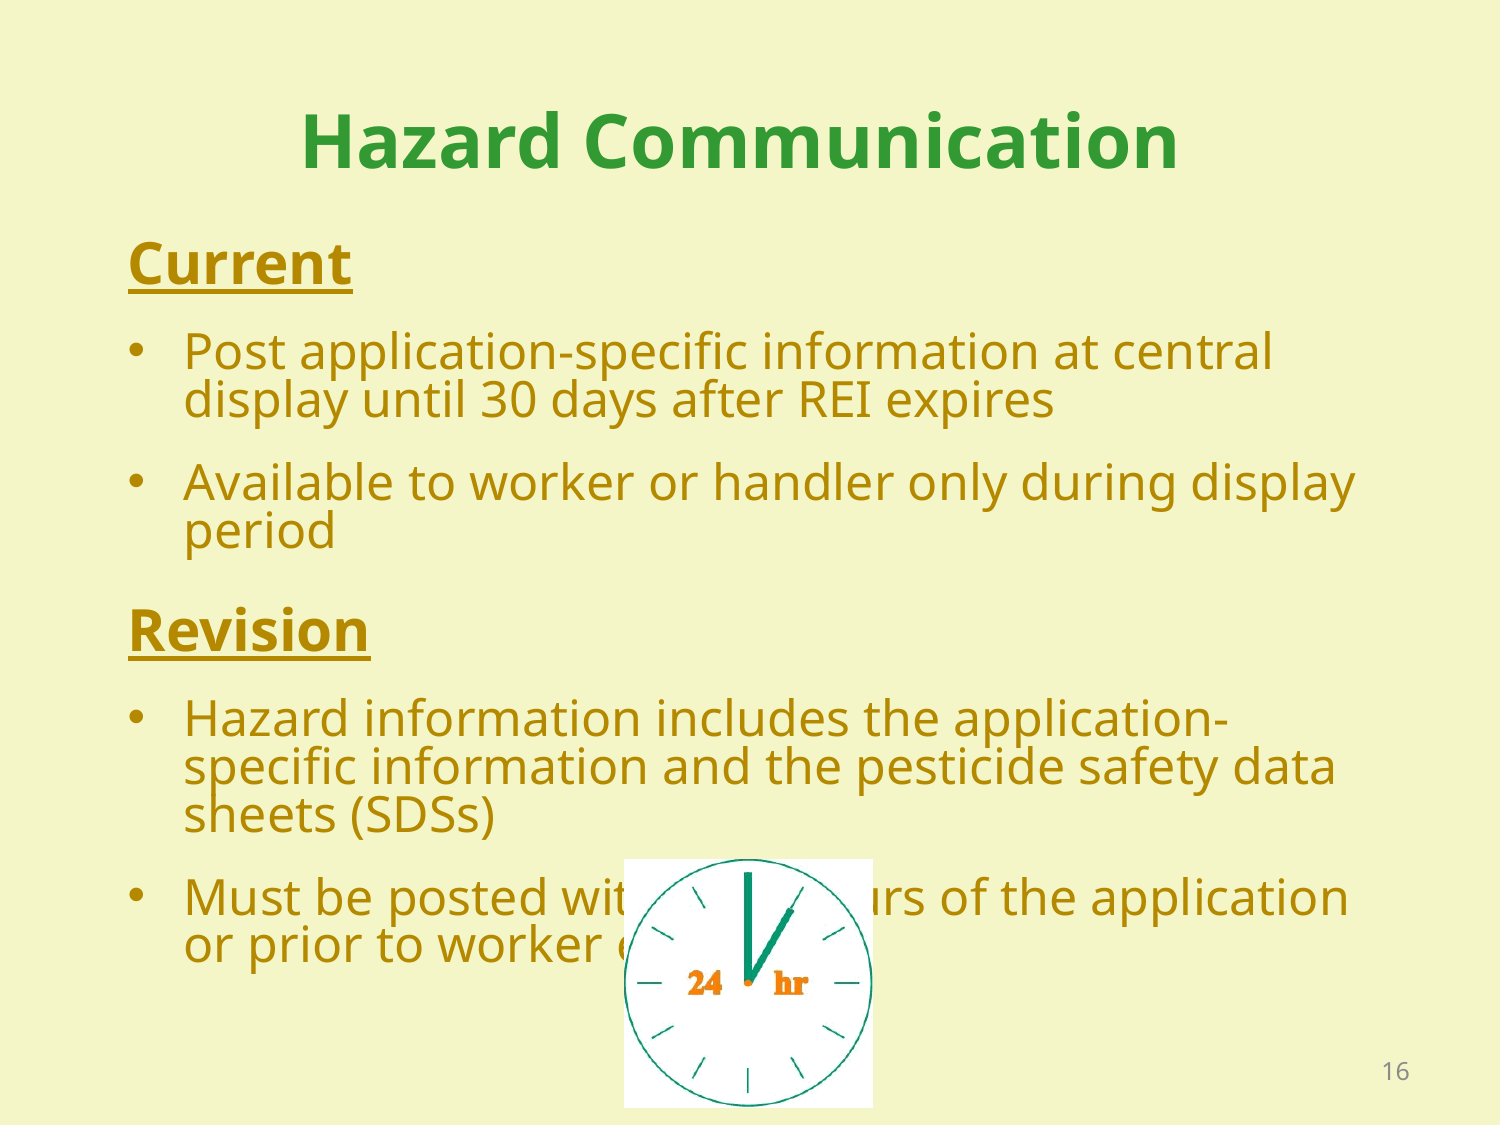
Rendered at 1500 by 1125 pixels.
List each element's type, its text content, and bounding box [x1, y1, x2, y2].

list Current Post application-specific information at central display until 30 days after REI expires Available to worker or handler only during display period Revision Hazard information includes the application-specific information and the pesticide safety data sheets (SDSs) Must be posted within 24 hours of the application or prior to worker entry [112, 232, 1388, 938]
slide_number 16 [1074, 1042, 1425, 1103]
title Hazard Communication [0, 45, 1500, 233]
picture [624, 858, 873, 1108]
